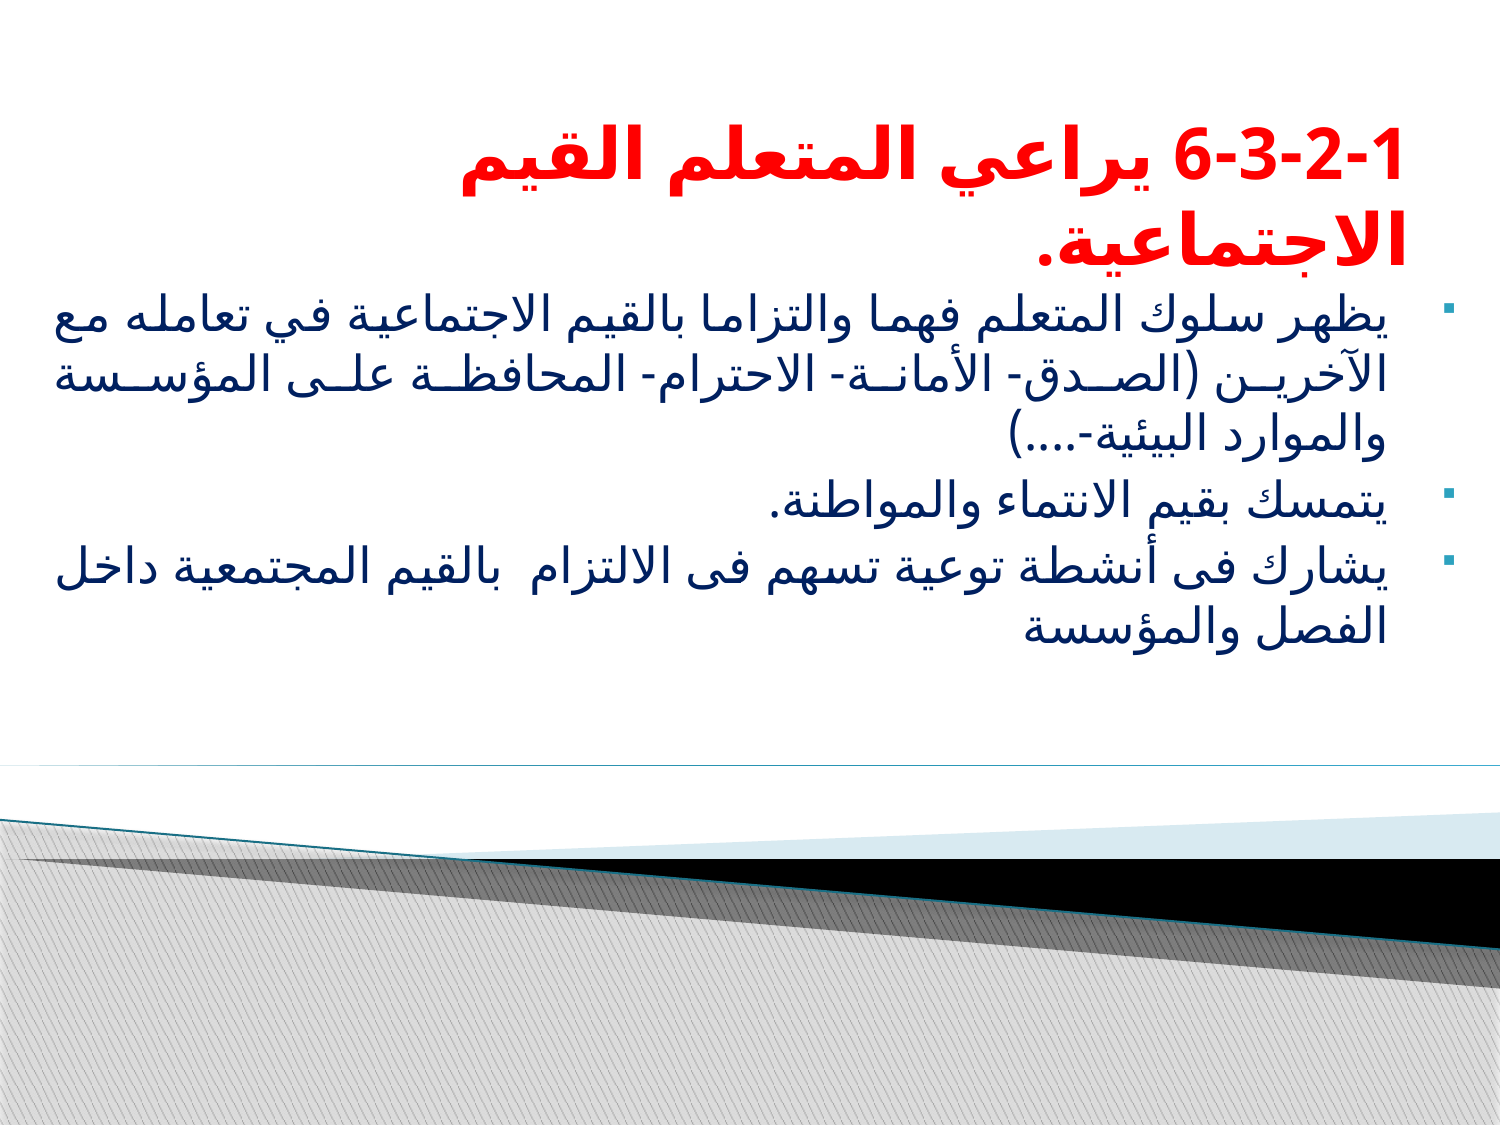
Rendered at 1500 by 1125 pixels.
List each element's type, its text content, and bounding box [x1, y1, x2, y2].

subtitle يظهر سلوك المتعلم فهما والتزاما بالقيم الاجتماعية في تعامله مع الآخرين (الصدق- الأمانة- الاحترام- المحافظة على المؤسسة والموارد البيئية-....) يتمسك بقيم الانتماء والمواطنة. يشارك فى أنشطة توعية تسهم فى الالتزام بالقيم المجتمعية داخل الفصل والمؤسسة [37, 275, 1463, 663]
picture [5, 859, 1500, 989]
title 6-3-2-1 يراعي المتعلم القيم الاجتماعية. [62, 99, 1425, 275]
